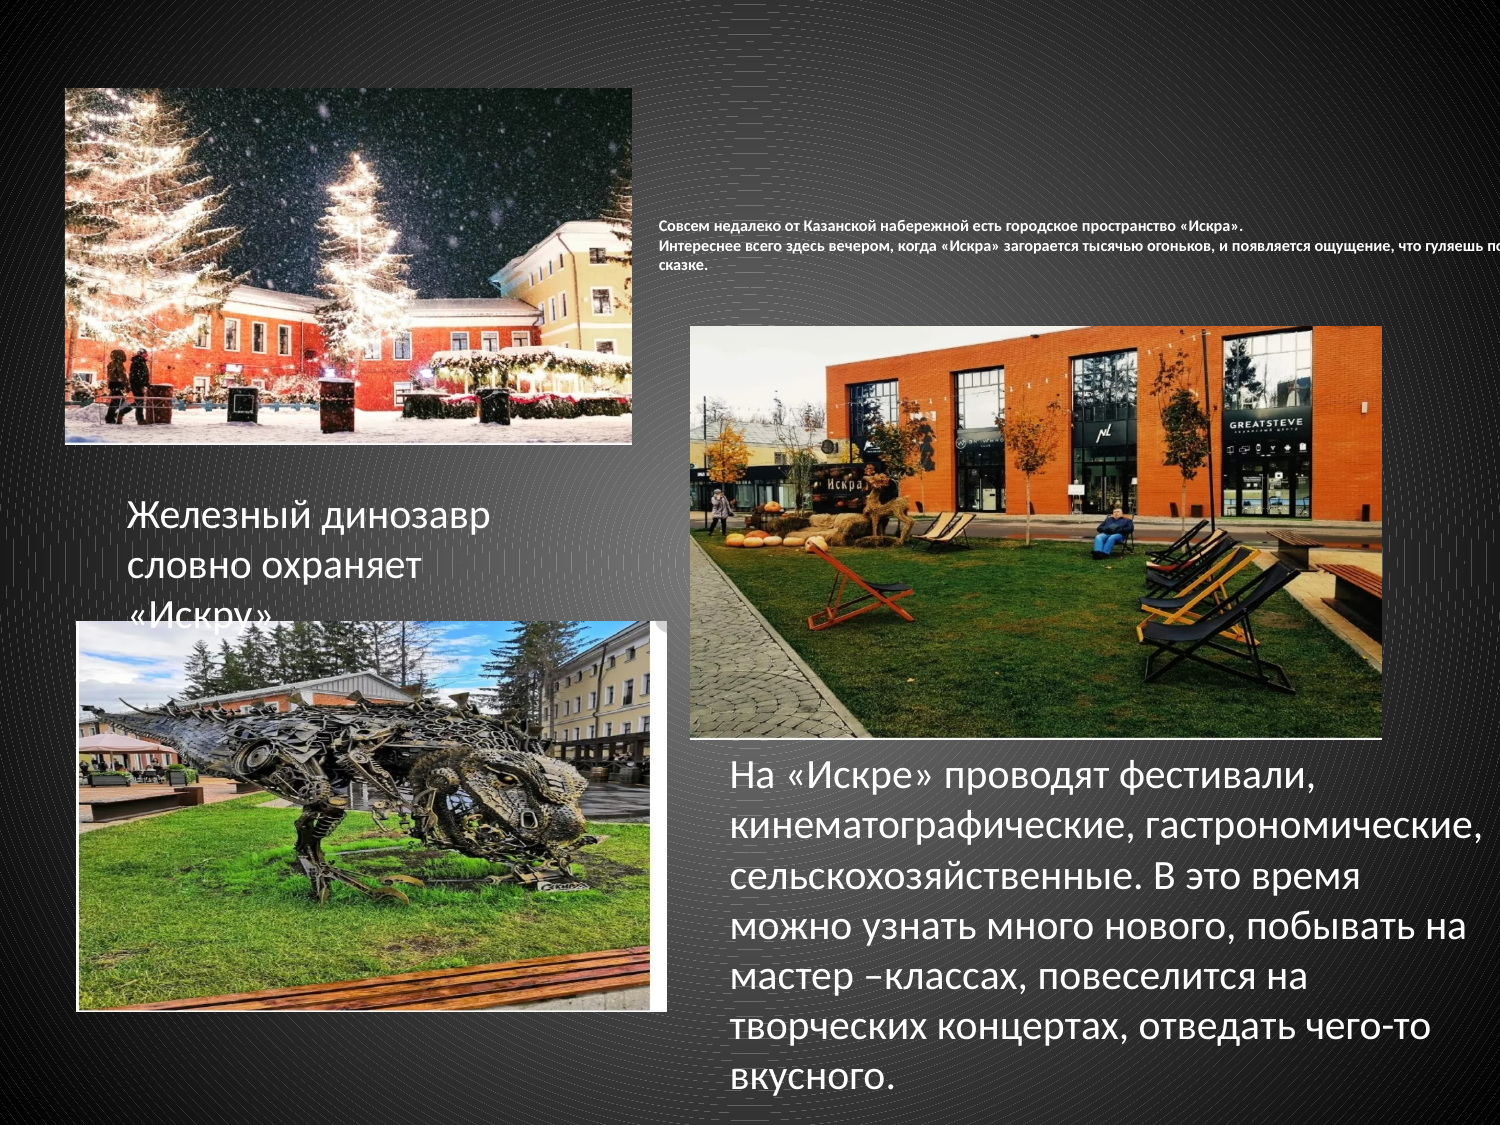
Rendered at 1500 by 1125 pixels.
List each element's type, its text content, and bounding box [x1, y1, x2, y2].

picture [76, 621, 667, 1012]
text_box Железный динозавр словно охраняет «Искру» [112, 479, 594, 619]
list На «Искре» проводят фестивали, кинематографические, гастрономические, сельскохозяйственные. В это время можно узнать много нового, побывать на мастер –классах, повеселится на творческих концертах, отведать чего-то вкусного. [714, 739, 1500, 1106]
picture [64, 88, 633, 445]
picture [690, 326, 1382, 740]
title Совсем недалеко от Казанской набережной есть городское пространство «Искра». Интереснее всего здесь вечером, когда «Искра» загорается тысячью огоньков, и появляется ощущение, что гуляешь по сказке. [643, 208, 1500, 302]
